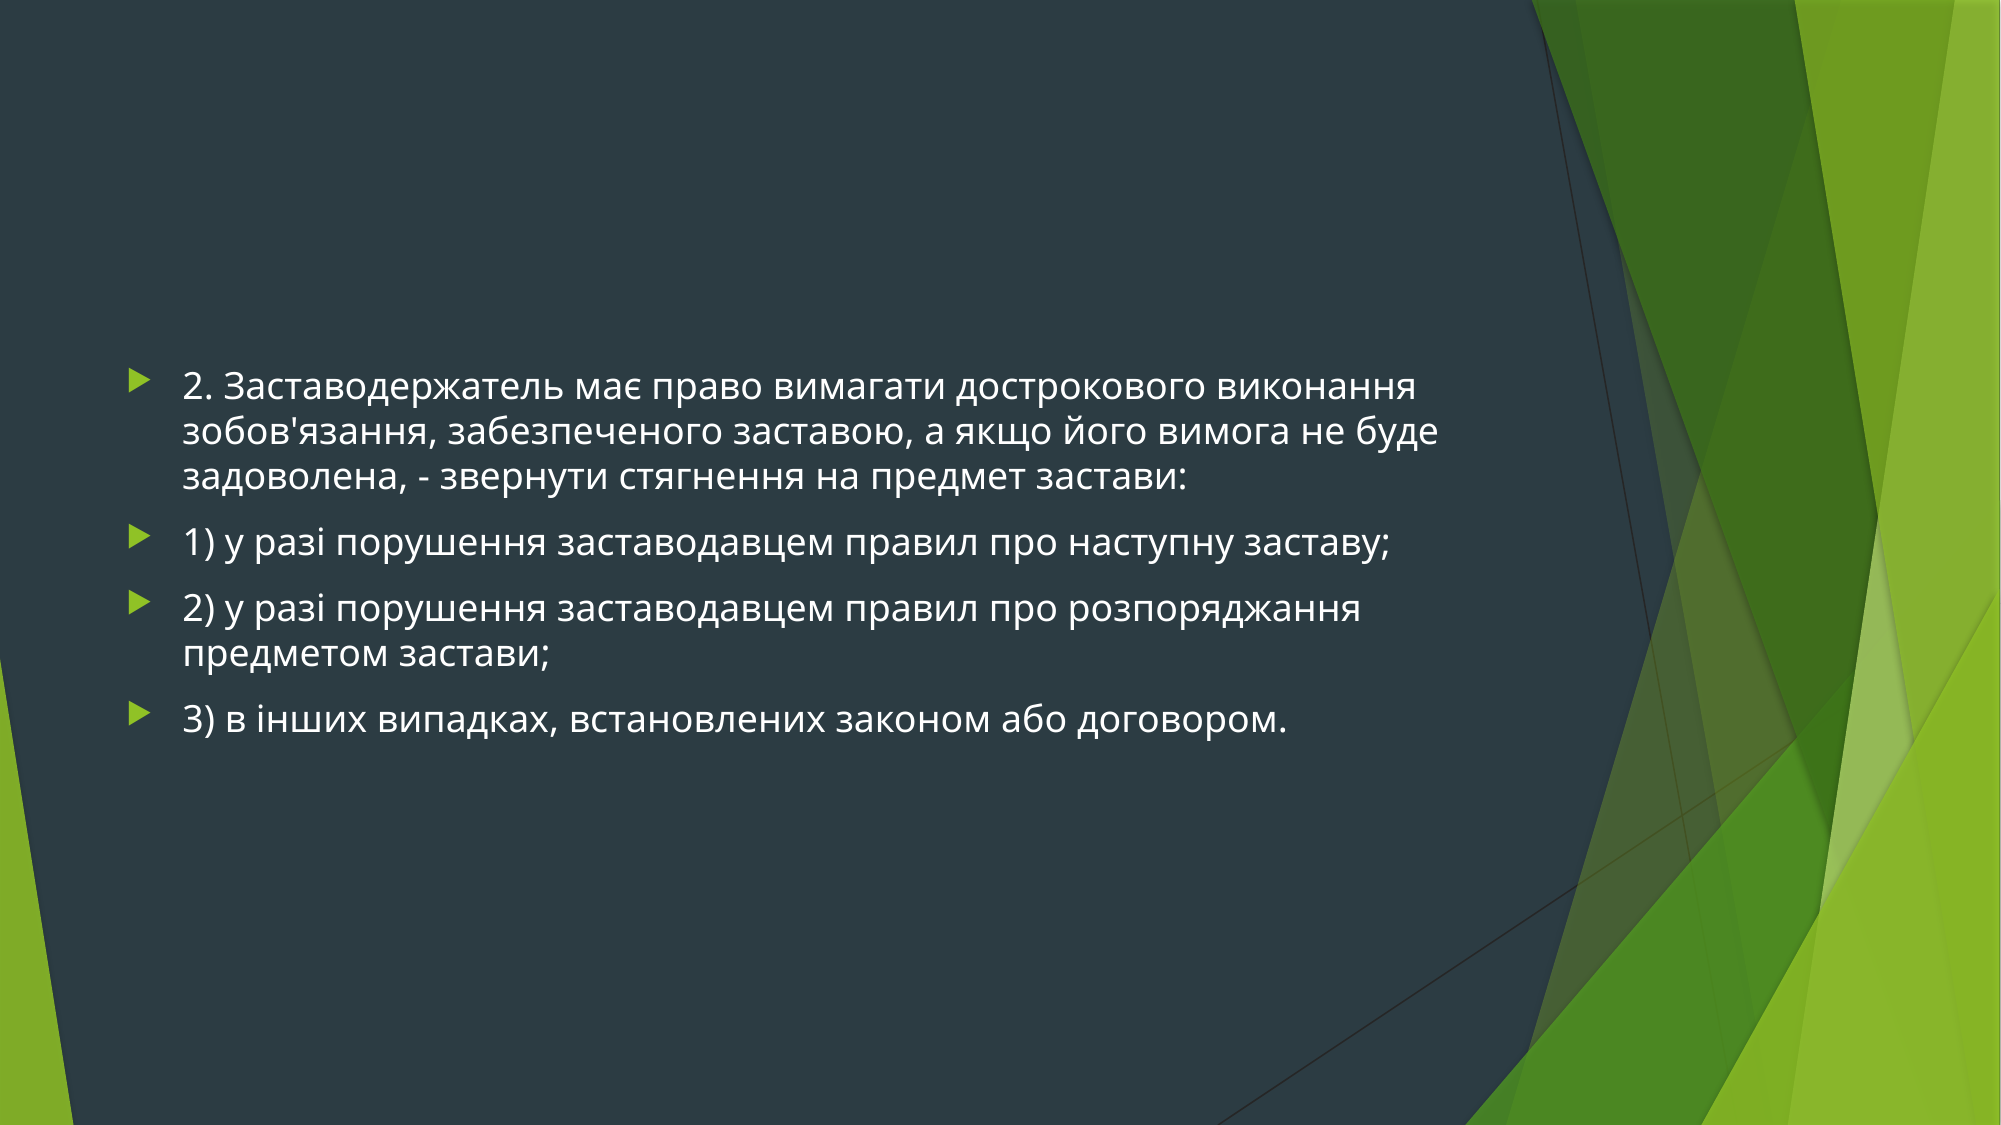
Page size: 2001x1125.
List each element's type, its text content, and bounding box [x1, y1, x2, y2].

list 2. Заставодержатель має право вимагати дострокового виконання зобов'язання, забезпеченого заставою, а якщо його вимога не буде задоволена, - звернути стягнення на предмет застави: 1) у разі порушення заставодавцем правил про наступну заставу; 2) у разі порушення заставодавцем правил про розпоряджання предметом застави; 3) в інших випадках, встановлених законом або договором. [111, 354, 1522, 992]
